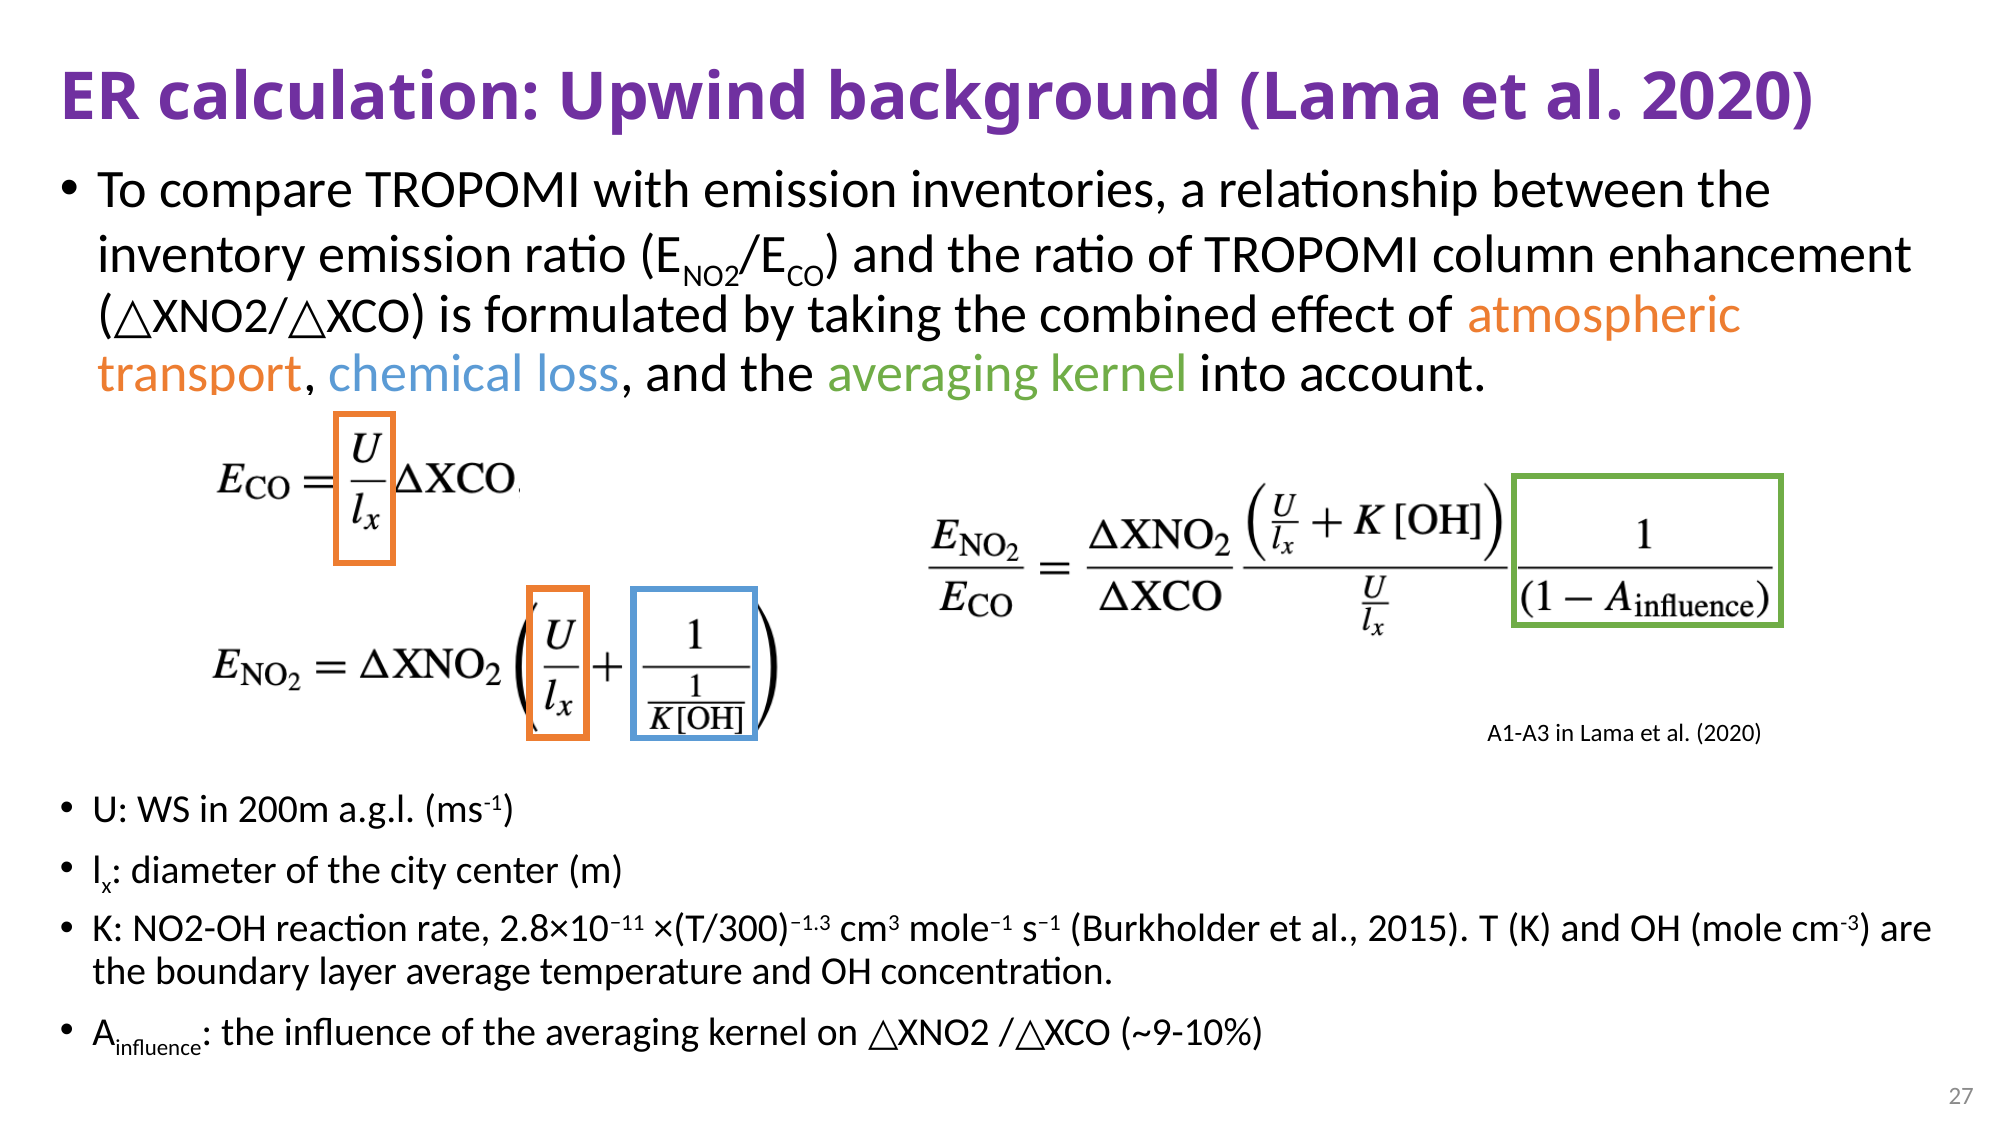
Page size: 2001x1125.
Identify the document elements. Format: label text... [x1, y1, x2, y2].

text_box U: WS in 200m a.g.l. (ms-1) lx: diameter of the city center (m) K: NO2-OH reaction rate, 2.8×10−11 ×(T/300)−1.3 cm3 mole−1 s−1 (Burkholder et al., 2015). T (K) and OH (mole cm-3) are the boundary layer average temperature and OH concentration. Ainfluence: the influence of the averaging kernel on △XNO2 /△XCO (~9-10%) [44, 780, 1960, 1065]
list To compare TROPOMI with emission inventories, a relationship between the inventory emission ratio (ENO2/ECO) and the ratio of TROPOMI column enhancement (△XNO2/△XCO) is formulated by taking the combined effect of atmospheric transport, chemical loss, and the averaging kernel into account. [44, 153, 1960, 438]
picture [192, 395, 789, 755]
text_box A1-A3 in Lama et al. (2020) [1472, 709, 1778, 755]
slide_number 27 [1538, 1065, 1989, 1125]
picture [918, 450, 1782, 676]
title ER calculation: Upwind background (Lama et al. 2020) [44, 26, 1912, 171]
